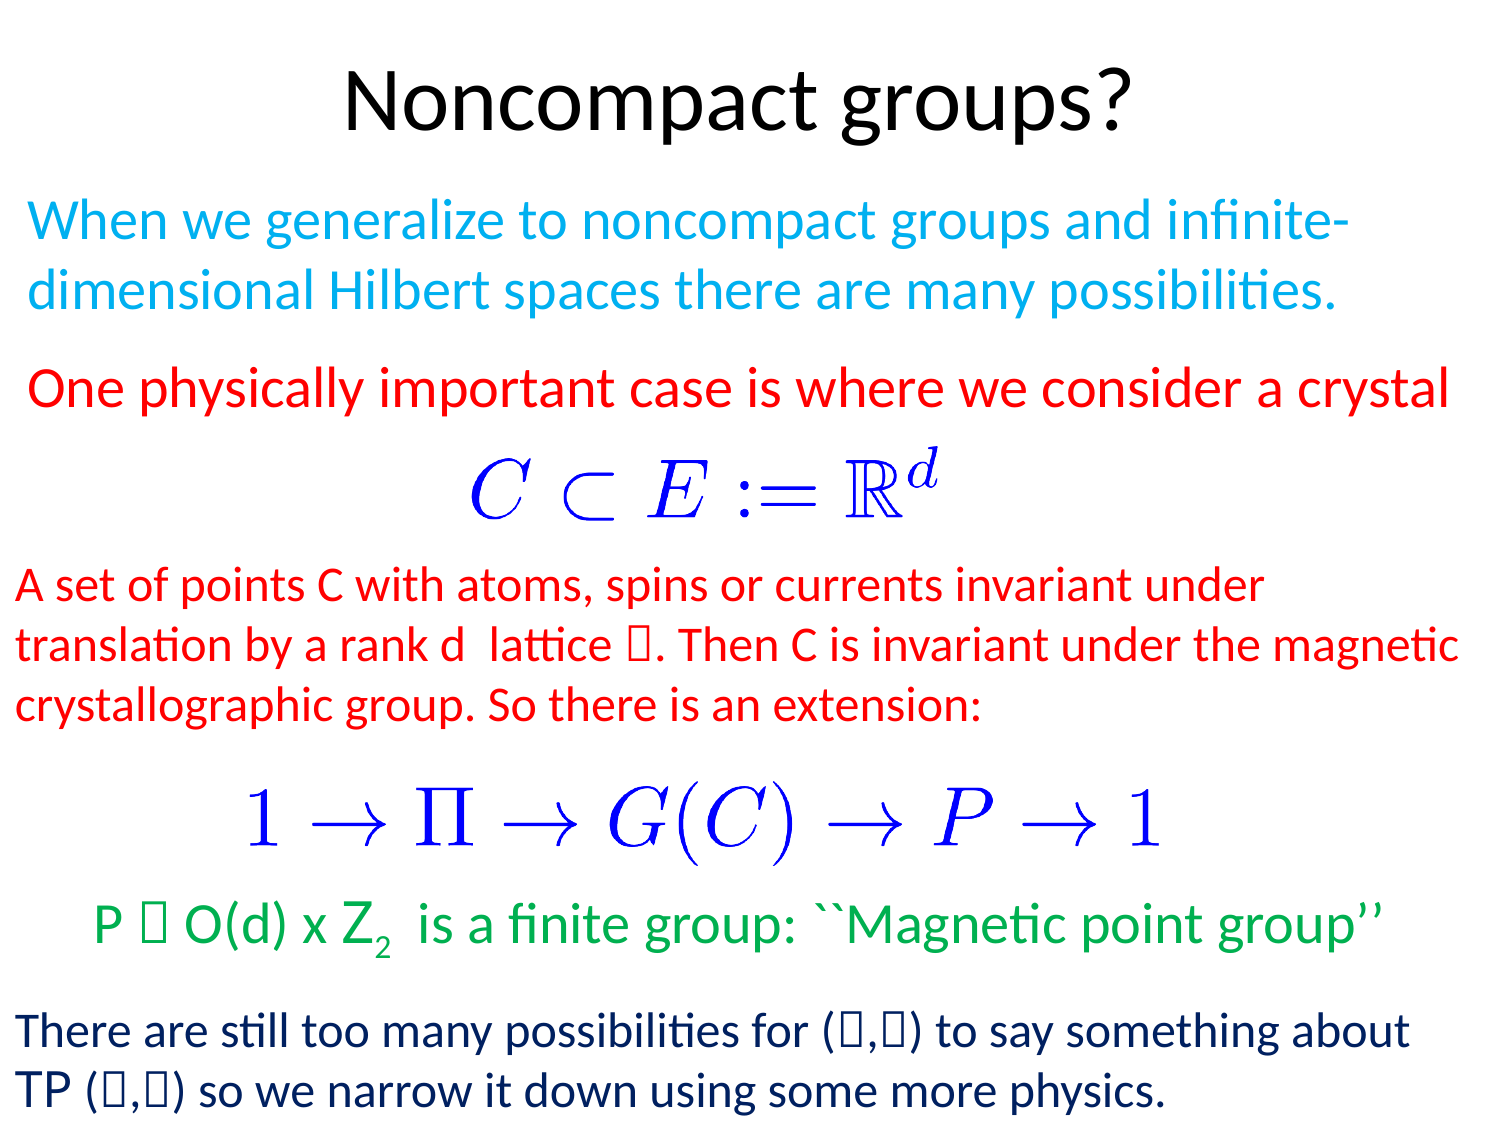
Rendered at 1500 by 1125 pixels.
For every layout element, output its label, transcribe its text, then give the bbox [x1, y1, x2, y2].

text_box P  O(d) x Z2 is a finite group: ``Magnetic point group’’ [65, 878, 1416, 973]
title Noncompact groups? [75, 0, 1425, 174]
text_box One physically important case is where we consider a crystal [12, 341, 1500, 427]
text_box A set of points C with atoms, spins or currents invariant under translation by a rank d lattice . Then C is invariant under the magnetic crystallographic group. So there is an extension: [0, 544, 1500, 800]
text_box When we generalize to noncompact groups and infinite-dimensional Hilbert spaces there are many possibilities. [12, 174, 1500, 329]
text_box There are still too many possibilities for (,) to say something about TP (,) so we narrow it down using some more physics. [0, 989, 1500, 1125]
picture [249, 781, 1159, 866]
picture [470, 446, 938, 522]
